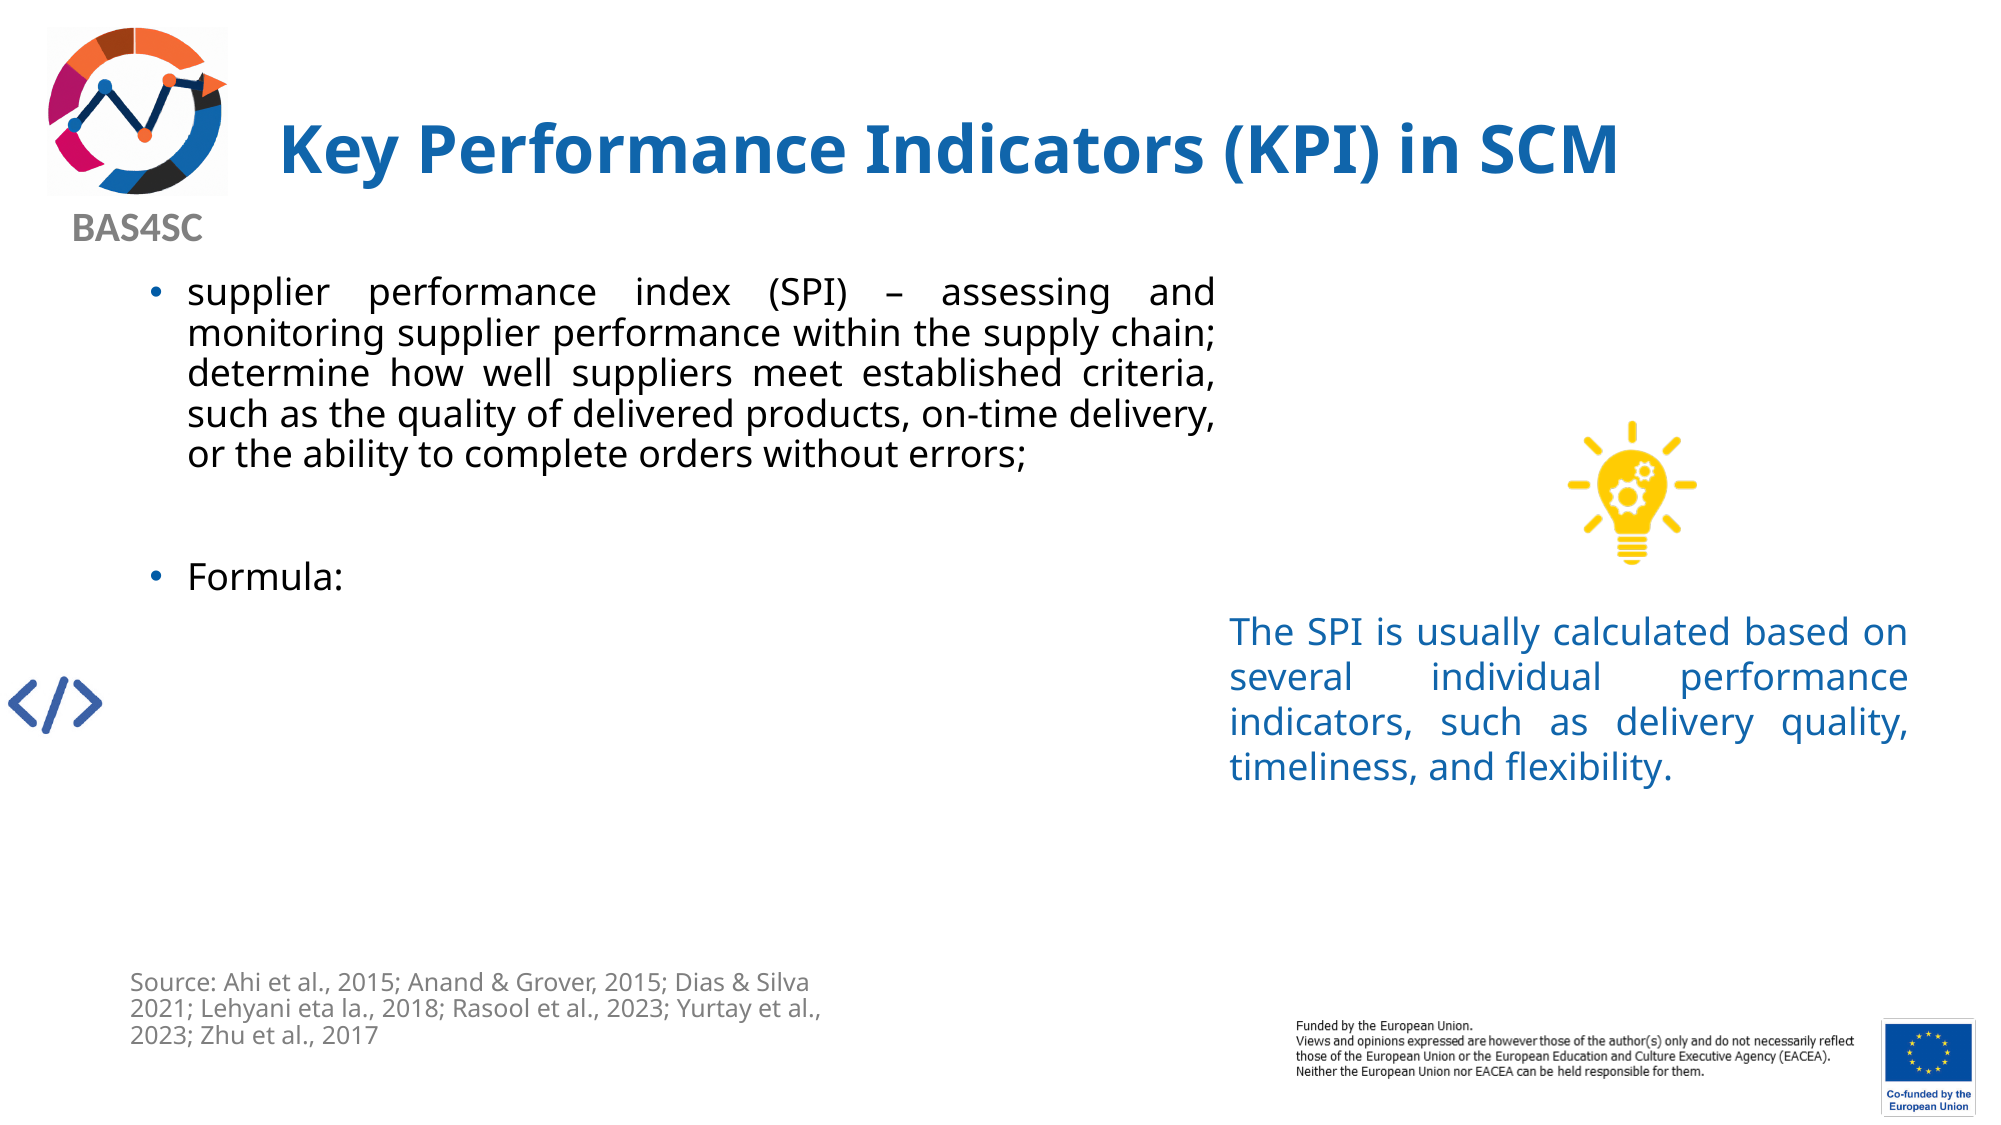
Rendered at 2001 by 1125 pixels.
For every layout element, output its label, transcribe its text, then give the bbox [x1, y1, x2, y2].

picture [1556, 416, 1711, 572]
title Key Performance Indicators (KPI) in SCM [263, 59, 1863, 244]
text_box Source: Ahi et al., 2015; Anand & Grover, 2015; Dias & Silva 2021; Lehyani eta la., 2018; Rasool et al., 2023; Yurtay et al., 2023; Zhu et al., 2017 [115, 961, 867, 1096]
picture [1281, 1010, 1871, 1087]
picture [1875, 1013, 1982, 1121]
picture [0, 660, 110, 753]
picture [47, 27, 228, 196]
text_box The SPI is usually calculated based on several individual performance indicators, such as delivery quality, timeliness, and flexibility. [1214, 600, 1925, 795]
